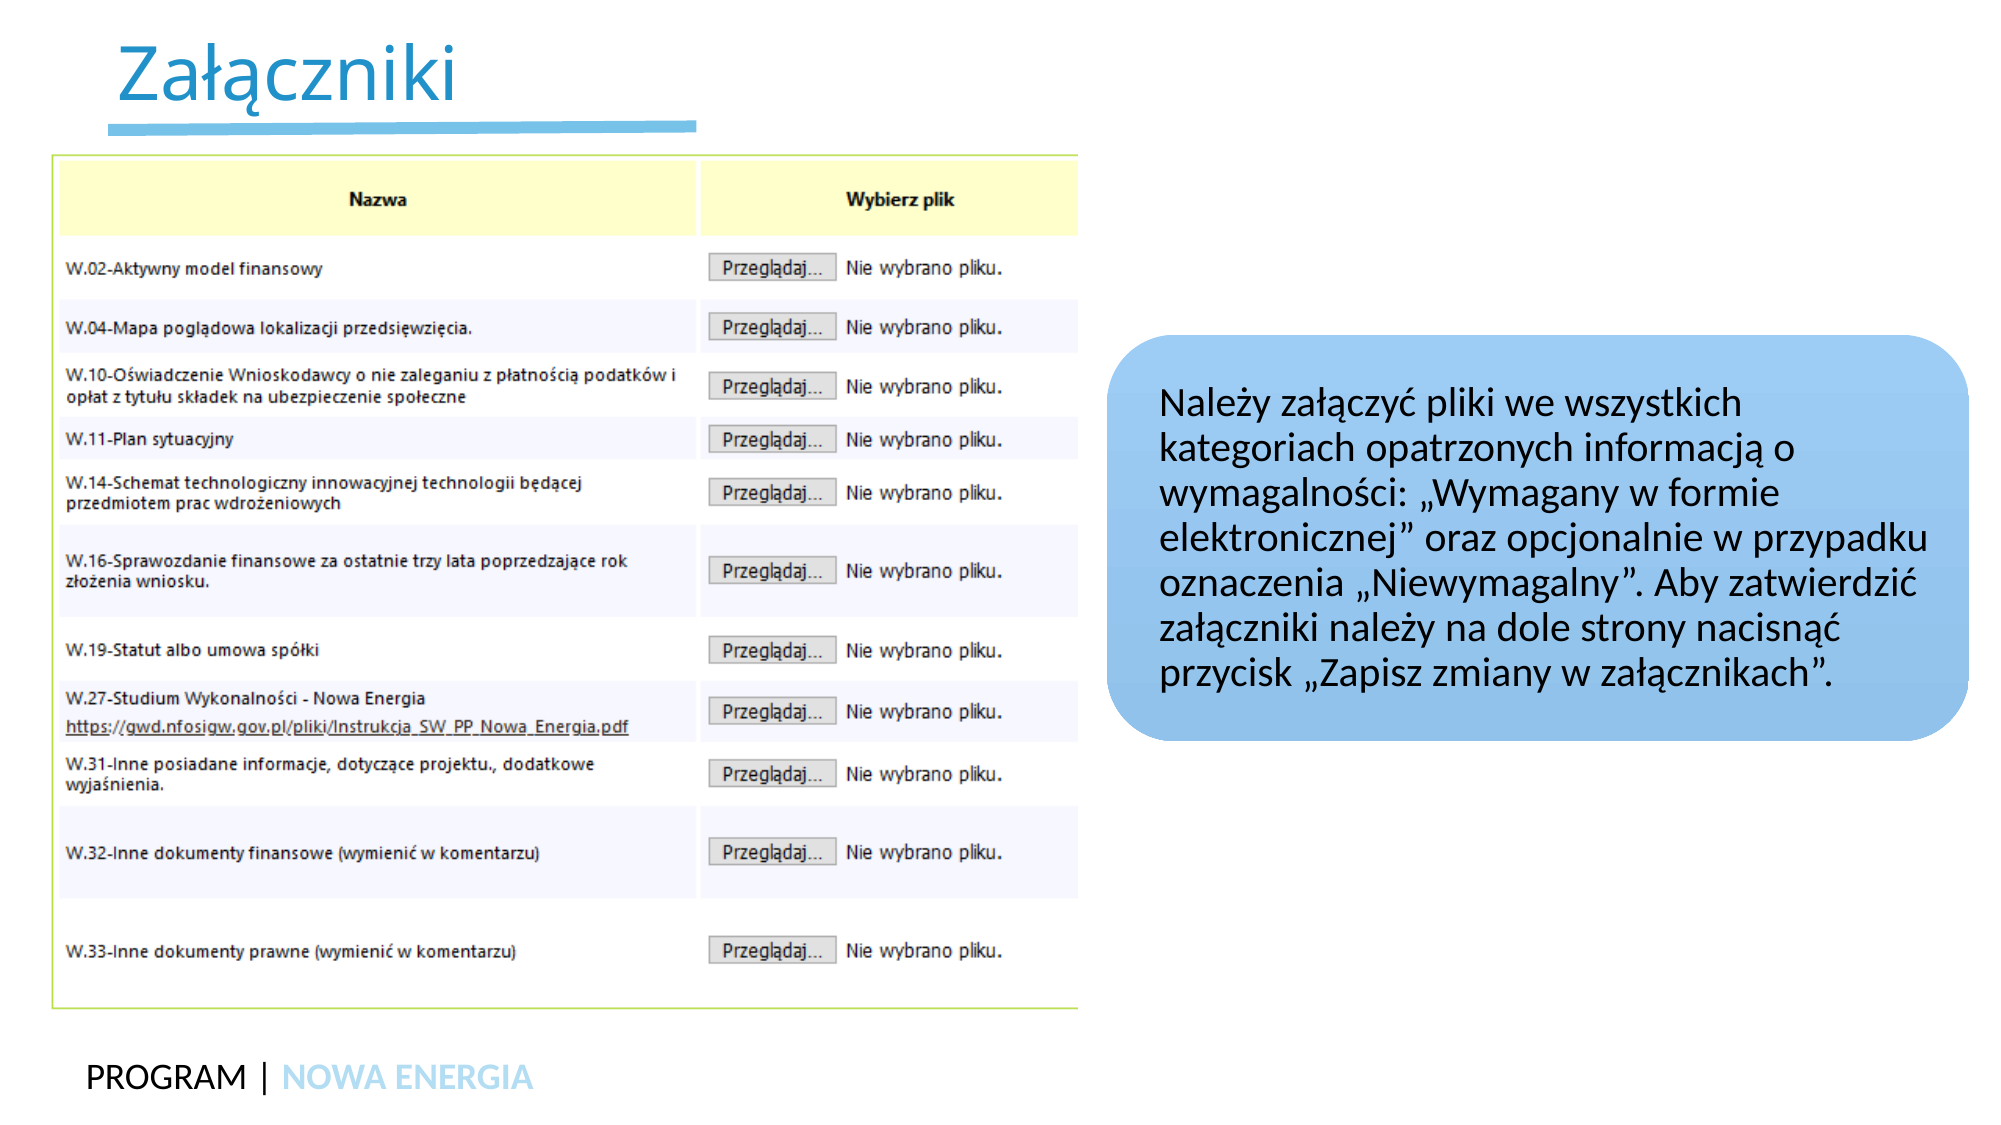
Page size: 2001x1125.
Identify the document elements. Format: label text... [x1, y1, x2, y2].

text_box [108, 126, 697, 130]
text_box PROGRAM | NOWA ENERGIA [71, 1045, 558, 1105]
text_box Załączniki [101, 26, 1176, 127]
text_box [1106, 211, 1970, 900]
picture [41, 150, 1078, 1026]
